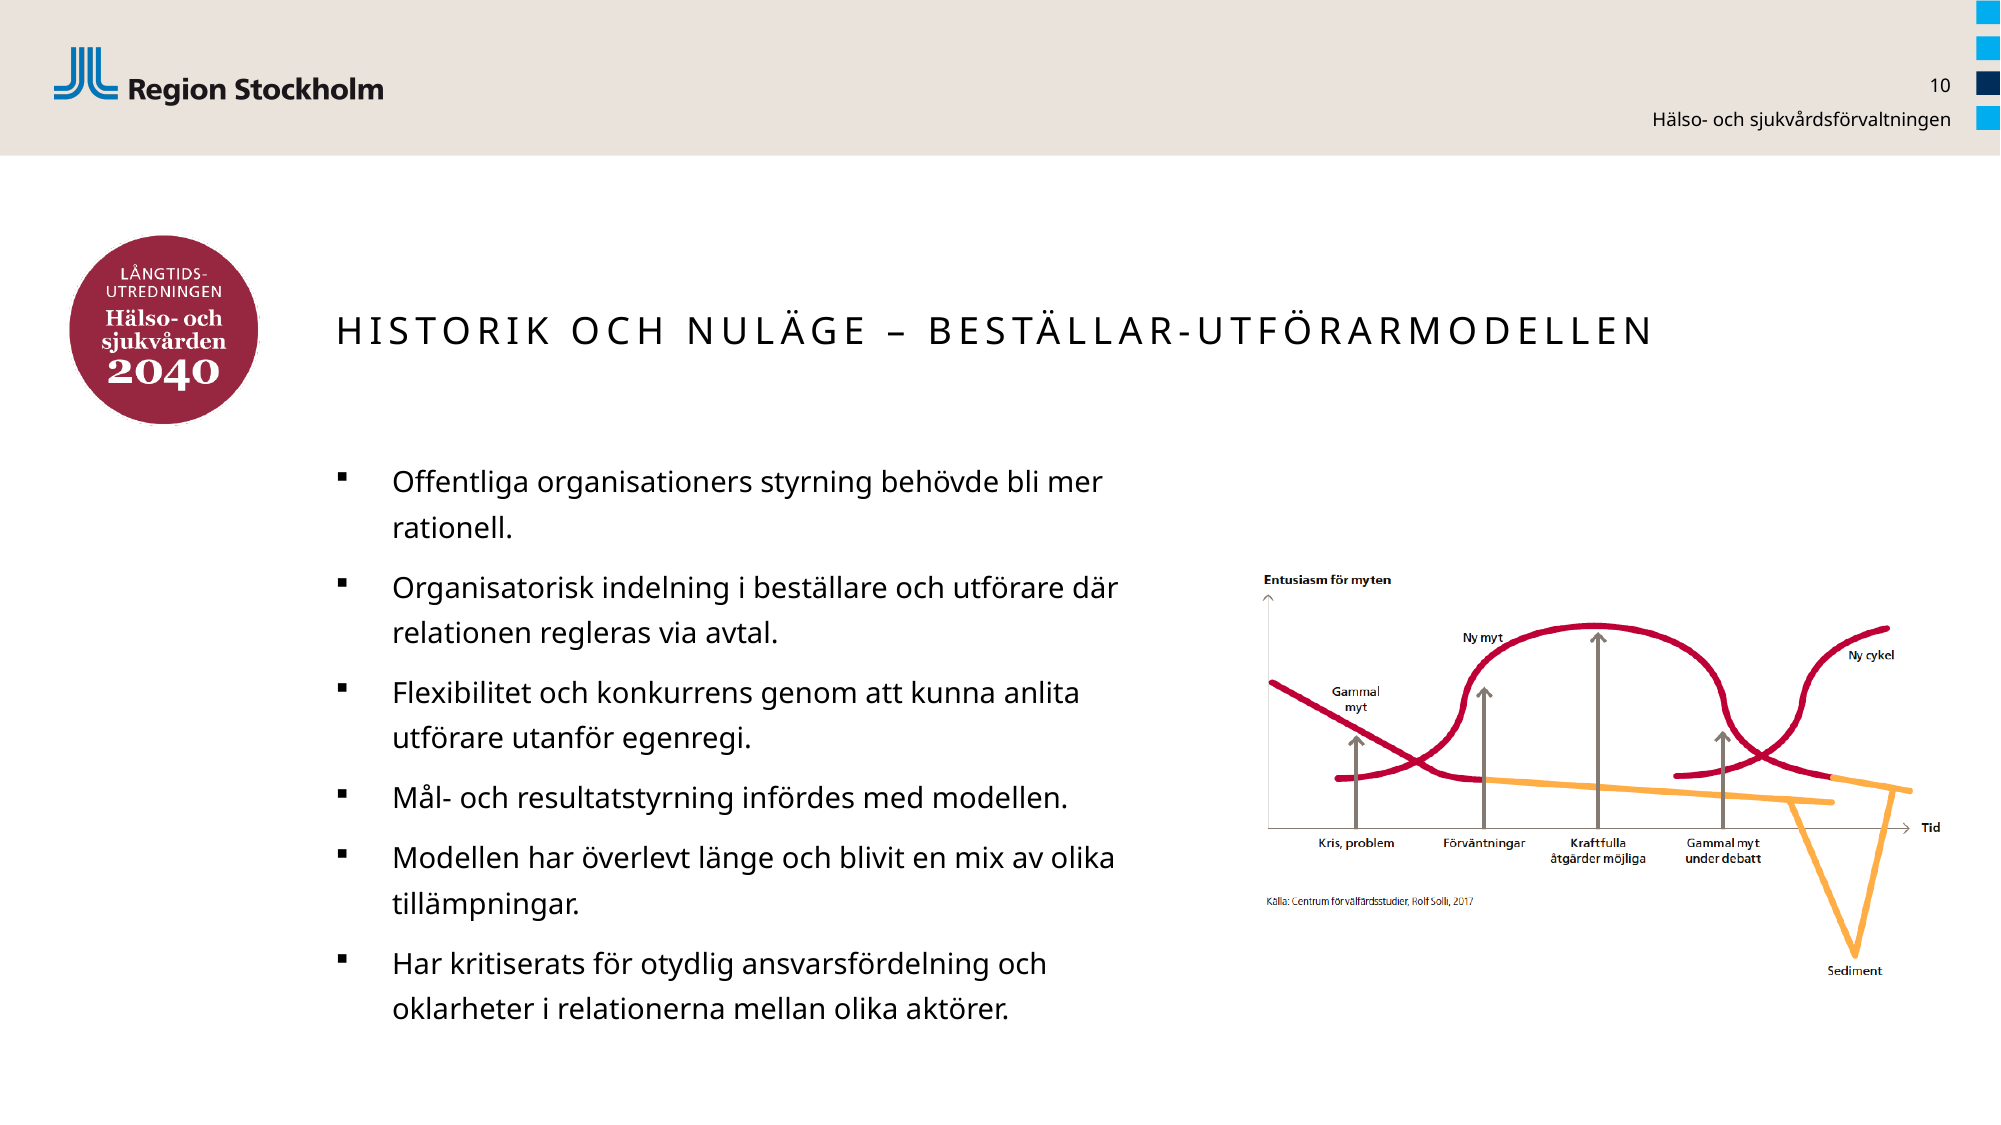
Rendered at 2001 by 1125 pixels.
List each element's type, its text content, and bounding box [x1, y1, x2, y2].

footer Hälso- och sjukvårdsförvaltningen [1400, 107, 1952, 129]
picture [1247, 562, 1952, 988]
text_box HISTORIK OCH NULÄGE – BESTÄLLAR-UTFÖRARMODELLEN [335, 259, 1933, 377]
slide_number 10 [1400, 73, 1952, 95]
picture [54, 47, 383, 106]
picture [67, 233, 260, 426]
text_box Offentliga organisationers styrning behövde bli mer rationell. Organisatorisk indelning i beställare och utförare där relationen regleras via avtal. Flexibilitet och konkurrens genom att kunna anlita utförare utanför egenregi. Mål- och resultatstyrning infördes med modellen. Modellen har överlevt länge och blivit en mix av olika tillämpningar. Har kritiserats för otydlig ansvarsfördelning och oklarheter i relationerna mellan olika aktörer. [335, 453, 1173, 1050]
